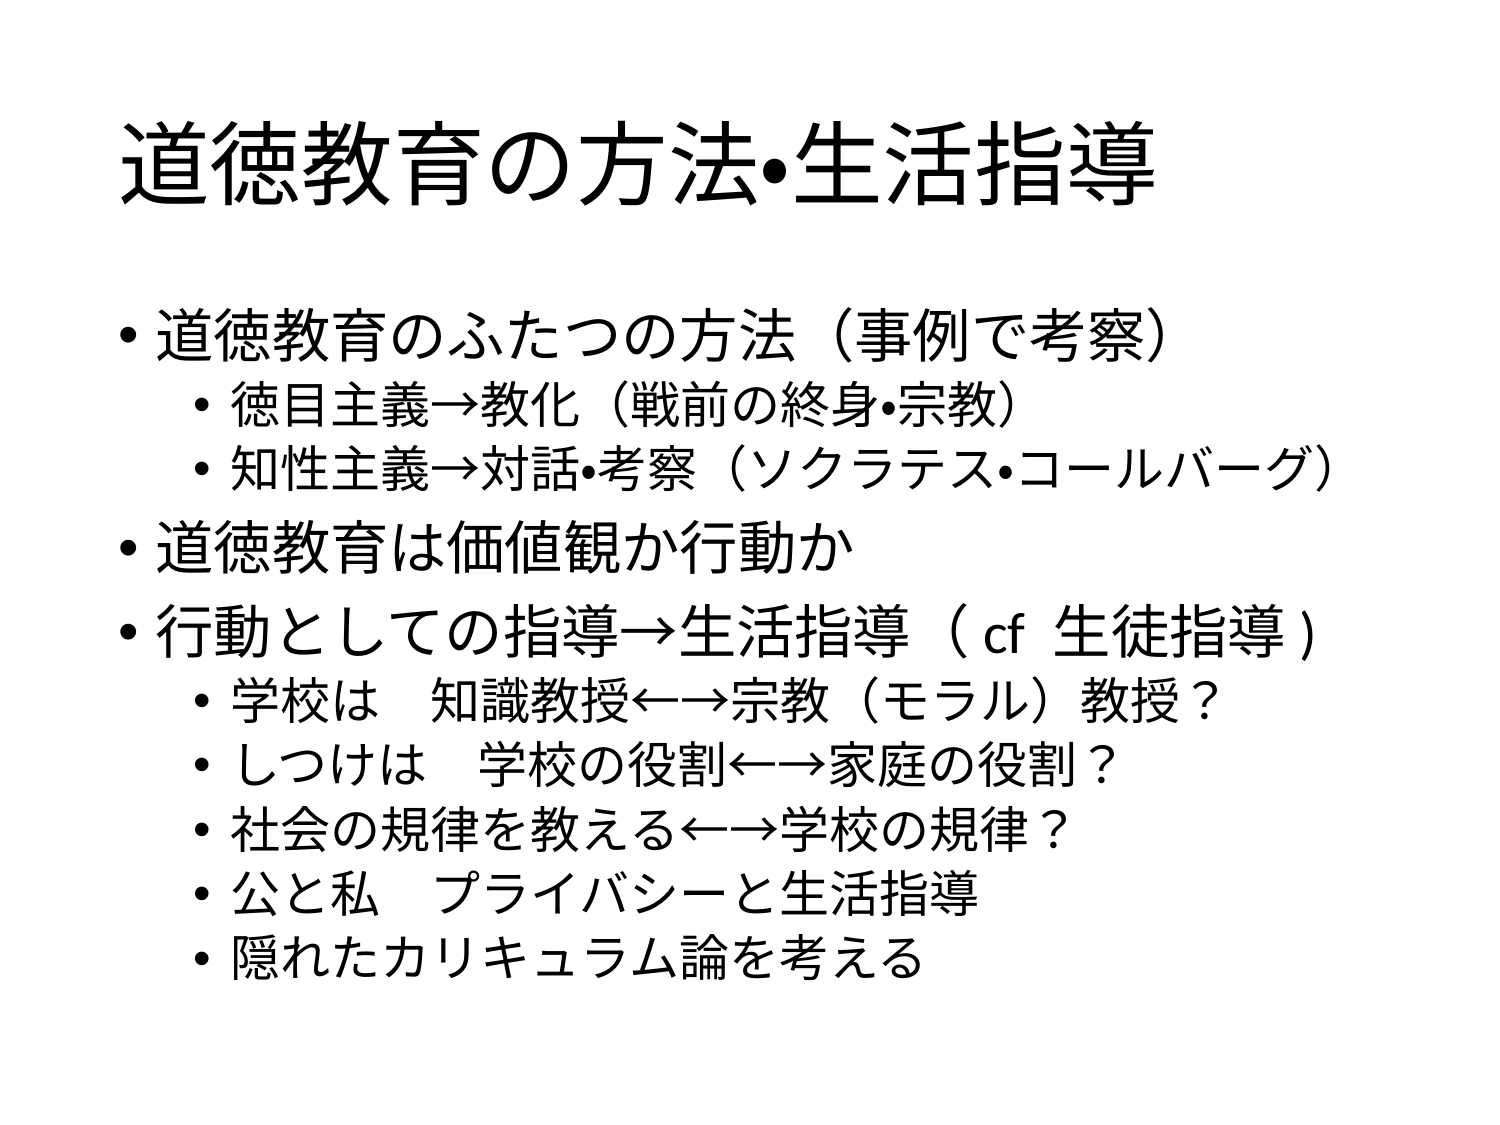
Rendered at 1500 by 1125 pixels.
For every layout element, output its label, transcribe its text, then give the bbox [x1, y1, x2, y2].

title 道徳教育の方法・生活指導 [103, 59, 1397, 278]
list 道徳教育のふたつの方法（事例で考察） 徳目主義→教化（戦前の終身・宗教） 知性主義→対話・考察（ソクラテス・コールバーグ） 道徳教育は価値観か行動か 行動としての指導→生活指導（cf 生徒指導) 学校は 知識教授←→宗教（モラル）教授？ しつけは 学校の役割←→家庭の役割？ 社会の規律を教える←→学校の規律？ 公と私 プライバシーと生活指導 隠れたカリキュラム論を考える [103, 299, 1397, 1014]
